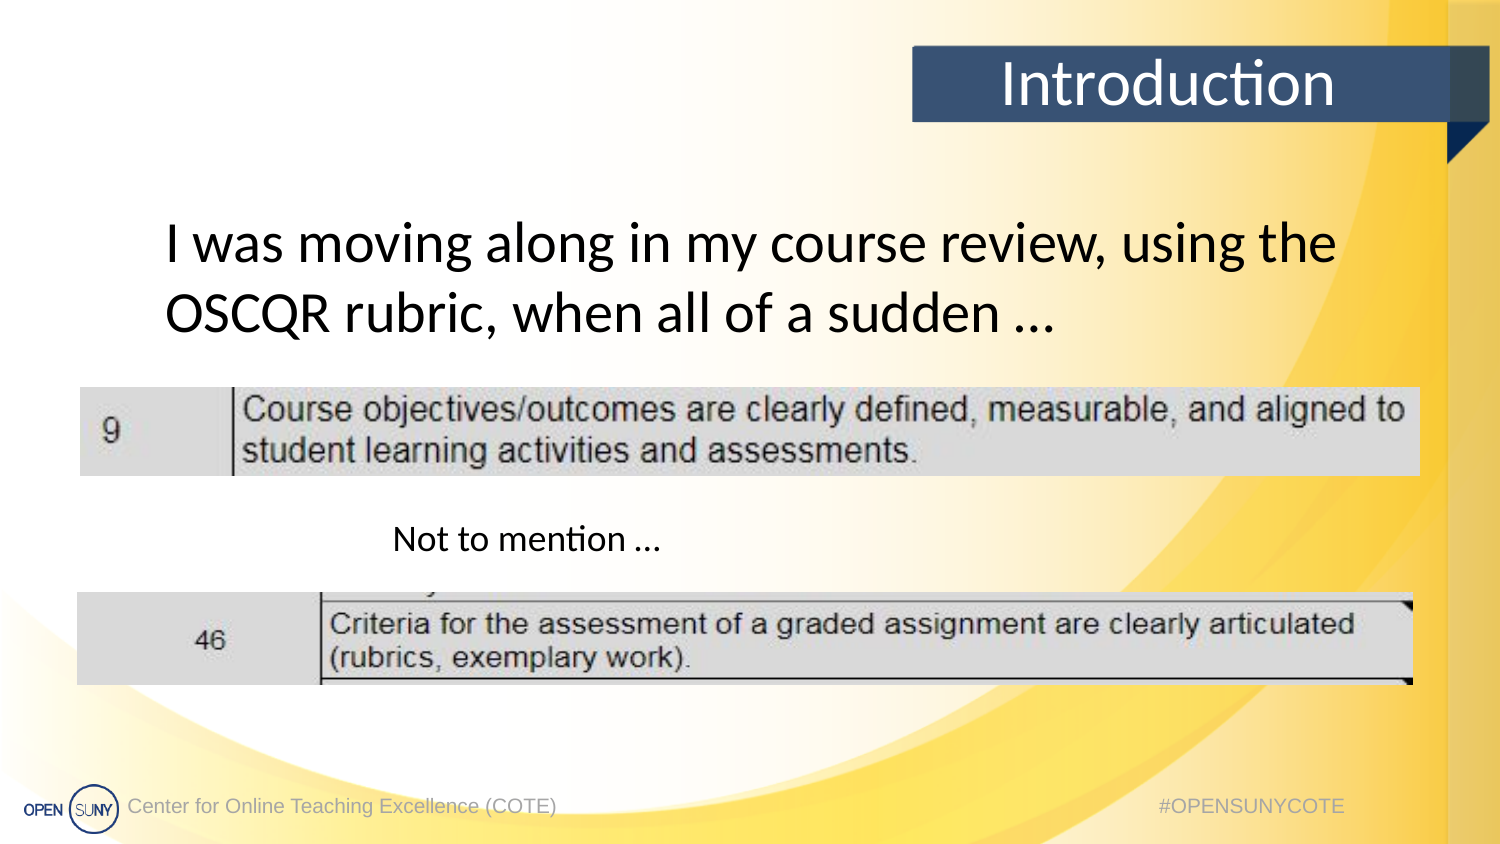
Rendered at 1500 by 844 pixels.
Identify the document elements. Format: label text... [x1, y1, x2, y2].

text_box Not to mention … [377, 506, 677, 567]
list I was moving along in my course review, using the OSCQR rubric, when all of a sudden … [75, 196, 1425, 391]
list I was moving along in my course review, using the OSCQR rubric, when all of a sudden … [75, 477, 1425, 754]
picture [1, 0, 1500, 844]
title Introduction [875, 21, 1463, 135]
